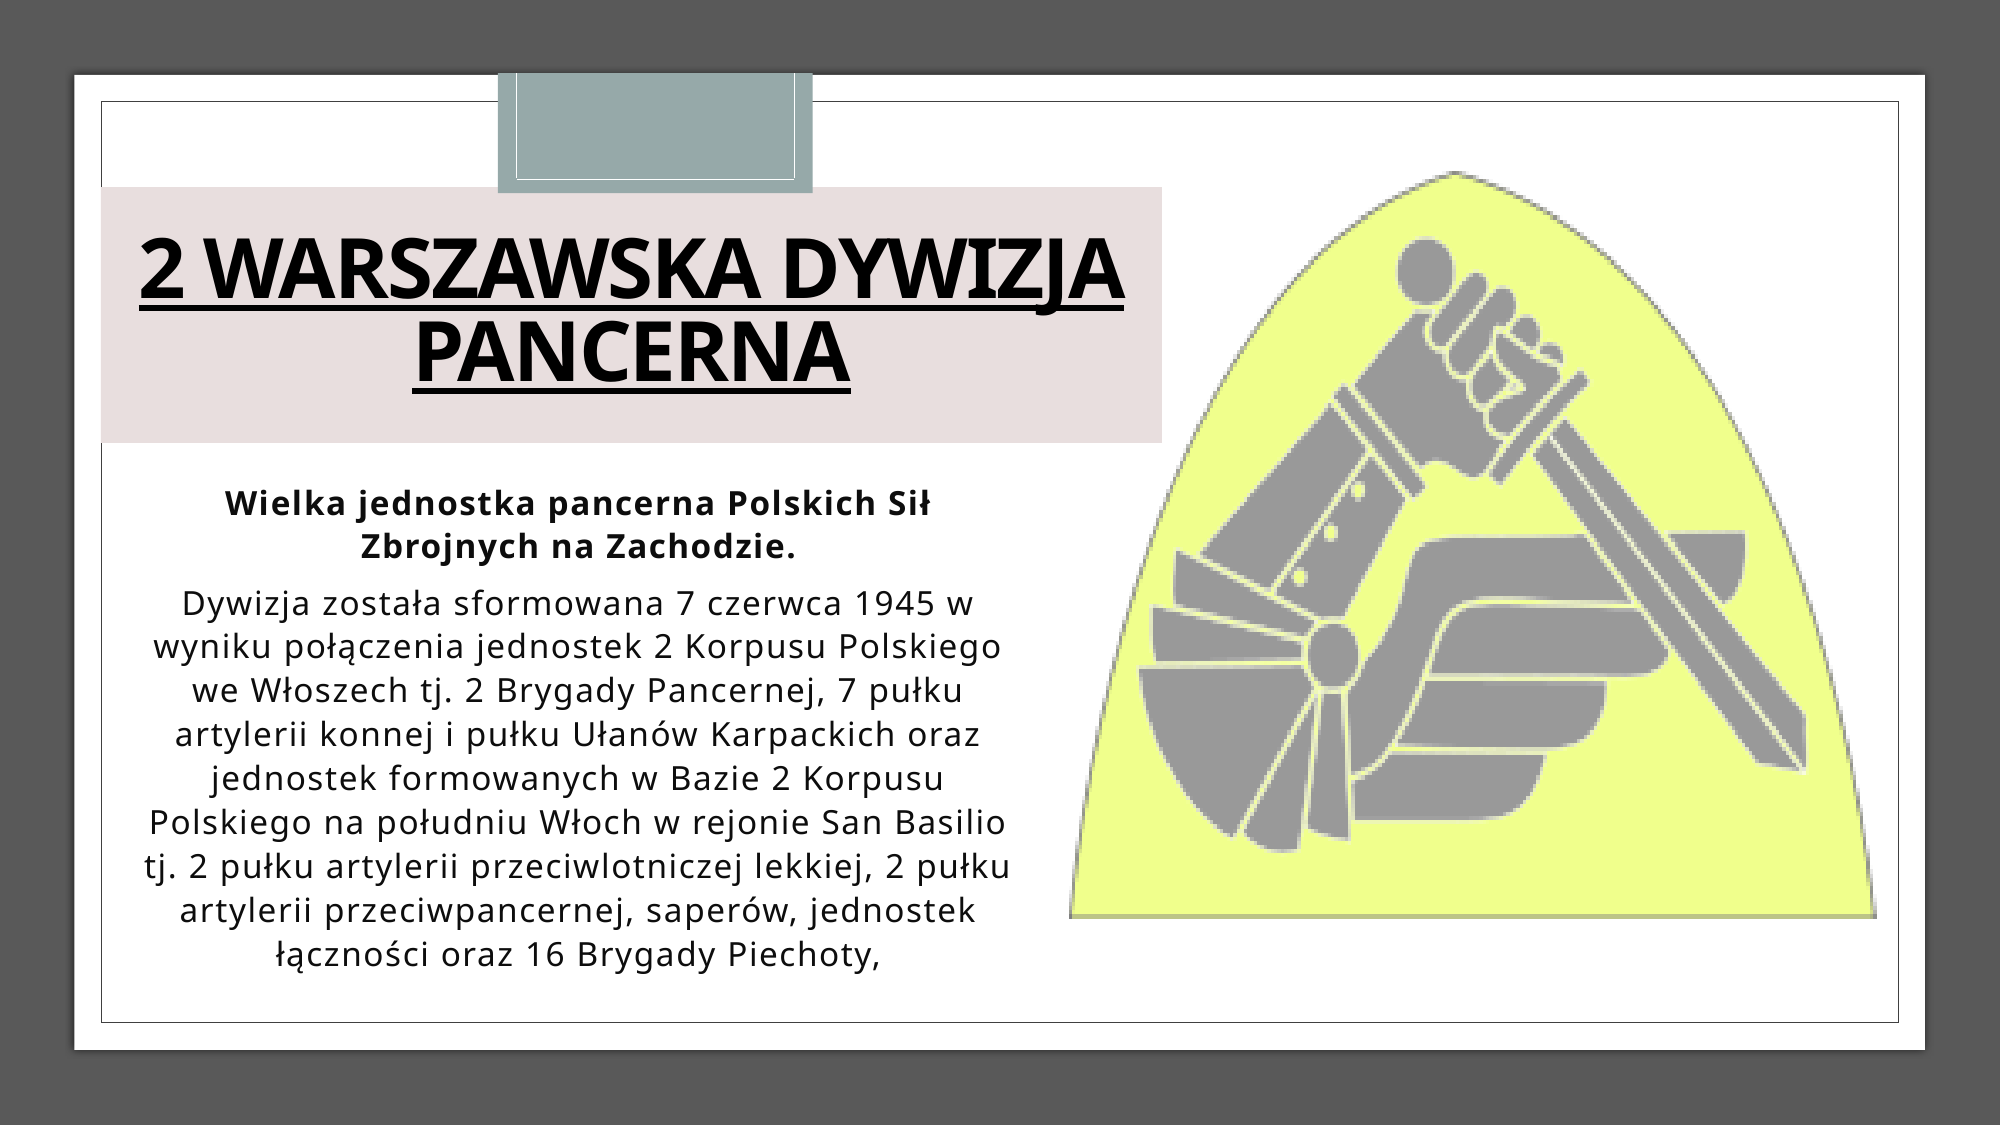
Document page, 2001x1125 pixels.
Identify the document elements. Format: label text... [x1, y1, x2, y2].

text_box [101, 101, 1899, 1023]
subtitle Wielka jednostka pancerna Polskich Sił Zbrojnych na Zachodzie. Dywizja została sformowana 7 czerwca 1945 w wyniku połączenia jednostek 2 Korpusu Polskiego we Włoszech tj. 2 Brygady Pancernej, 7 pułku artylerii konnej i pułku Ułanów Karpackich oraz jednostek formowanych w Bazie 2 Korpusu Polskiego na południu Włoch w rejonie San Basilio tj. 2 pułku artylerii przeciwlotniczej lekkiej, 2 pułku artylerii przeciwpancernej, saperów, jednostek łączności oraz 16 Brygady Piechoty, [118, 470, 1040, 1024]
text_box [497, 72, 814, 194]
title 2 WARSZAWSKA DYWIZJA PANCERNA [100, 187, 1063, 443]
picture [1068, 171, 1877, 919]
text_box [74, 74, 1925, 1050]
